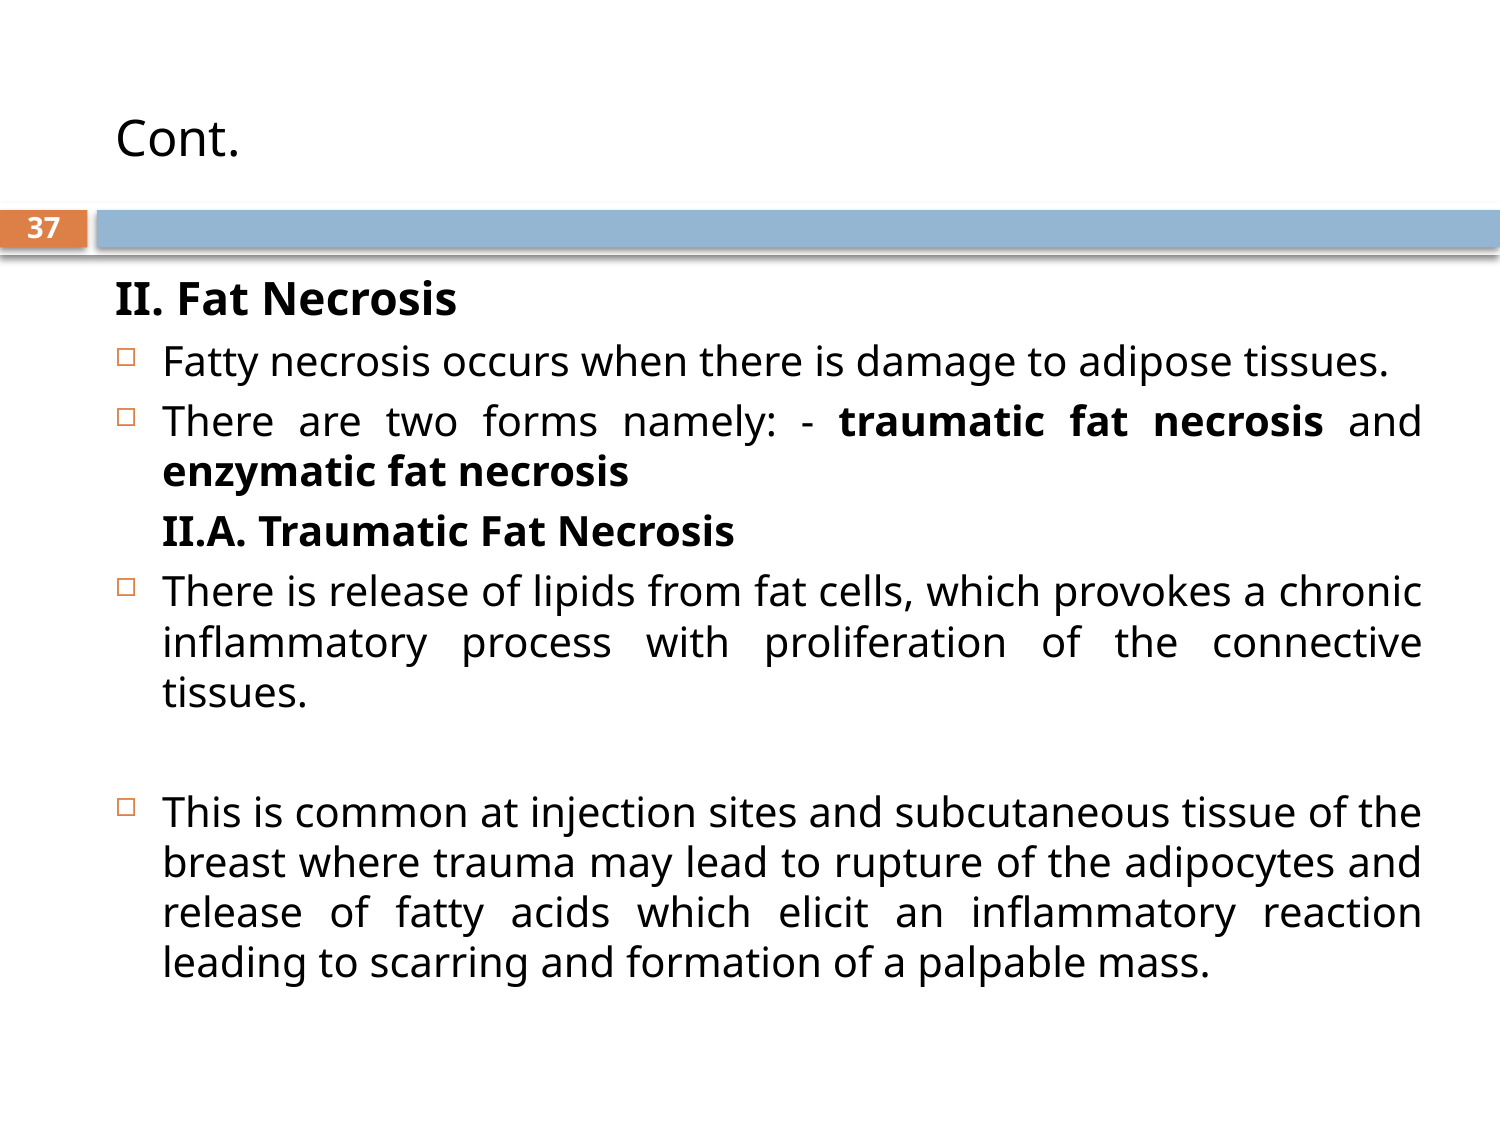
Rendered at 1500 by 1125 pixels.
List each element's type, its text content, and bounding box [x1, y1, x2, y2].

list II. Fat Necrosis Fatty necrosis occurs when there is damage to adipose tissues. There are two forms namely: - traumatic fat necrosis and enzymatic fat necrosis II.A. Traumatic Fat Necrosis There is release of lipids from fat cells, which provokes a chronic inflammatory process with proliferation of the connective tissues. This is common at injection sites and subcutaneous tissue of the breast where trauma may lead to rupture of the adipocytes and release of fatty acids which elicit an inflammatory reaction leading to scarring and formation of a palpable mass. [100, 262, 1438, 1000]
slide_number 37 [0, 208, 88, 249]
title Cont. [100, 37, 1438, 200]
